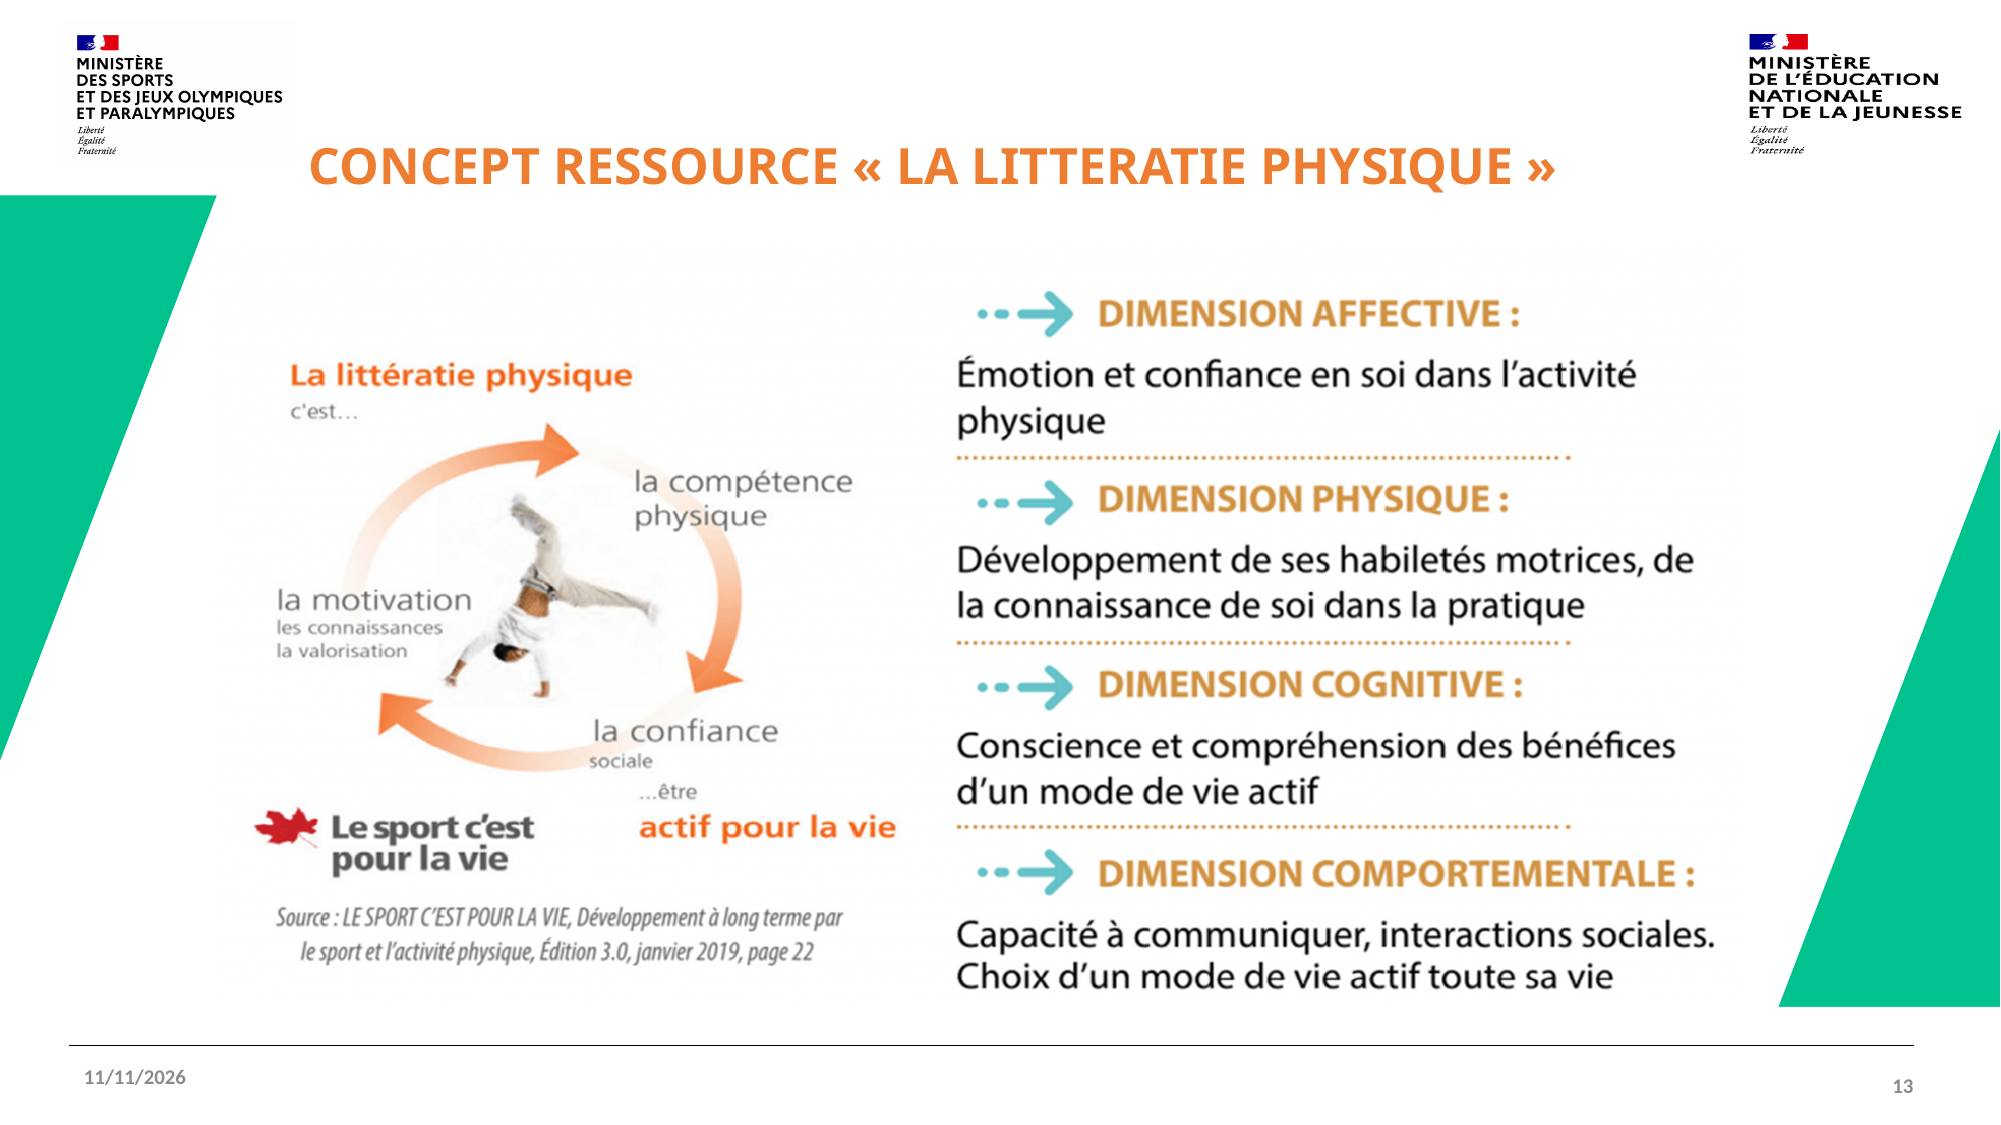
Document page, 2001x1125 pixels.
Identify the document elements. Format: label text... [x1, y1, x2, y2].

picture [1749, 34, 1963, 155]
slide_number 13 [1618, 1046, 1914, 1125]
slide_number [69, 1046, 519, 1107]
picture [62, 20, 297, 169]
picture [212, 241, 1743, 1005]
title CONCEPT ressource « la LITTERATIE PHYSIQUE » [294, 94, 1706, 241]
